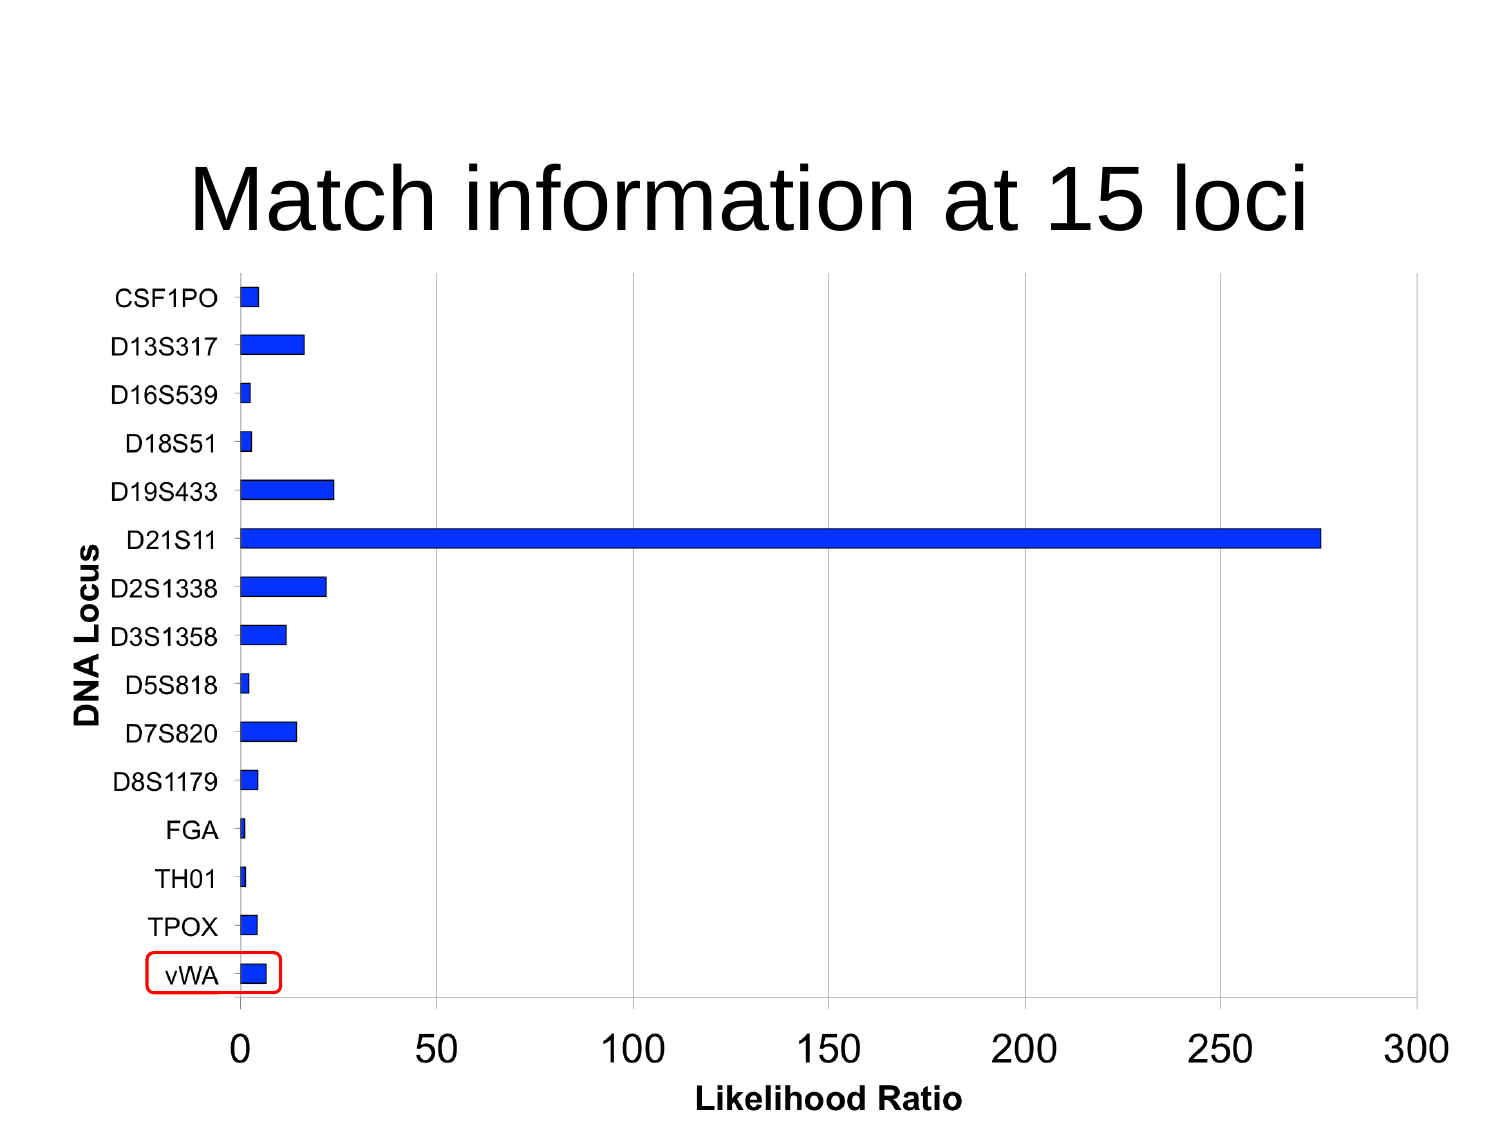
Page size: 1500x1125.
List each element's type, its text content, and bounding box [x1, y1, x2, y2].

picture [29, 262, 1471, 1125]
title Match information at 15 loci [112, 99, 1388, 260]
